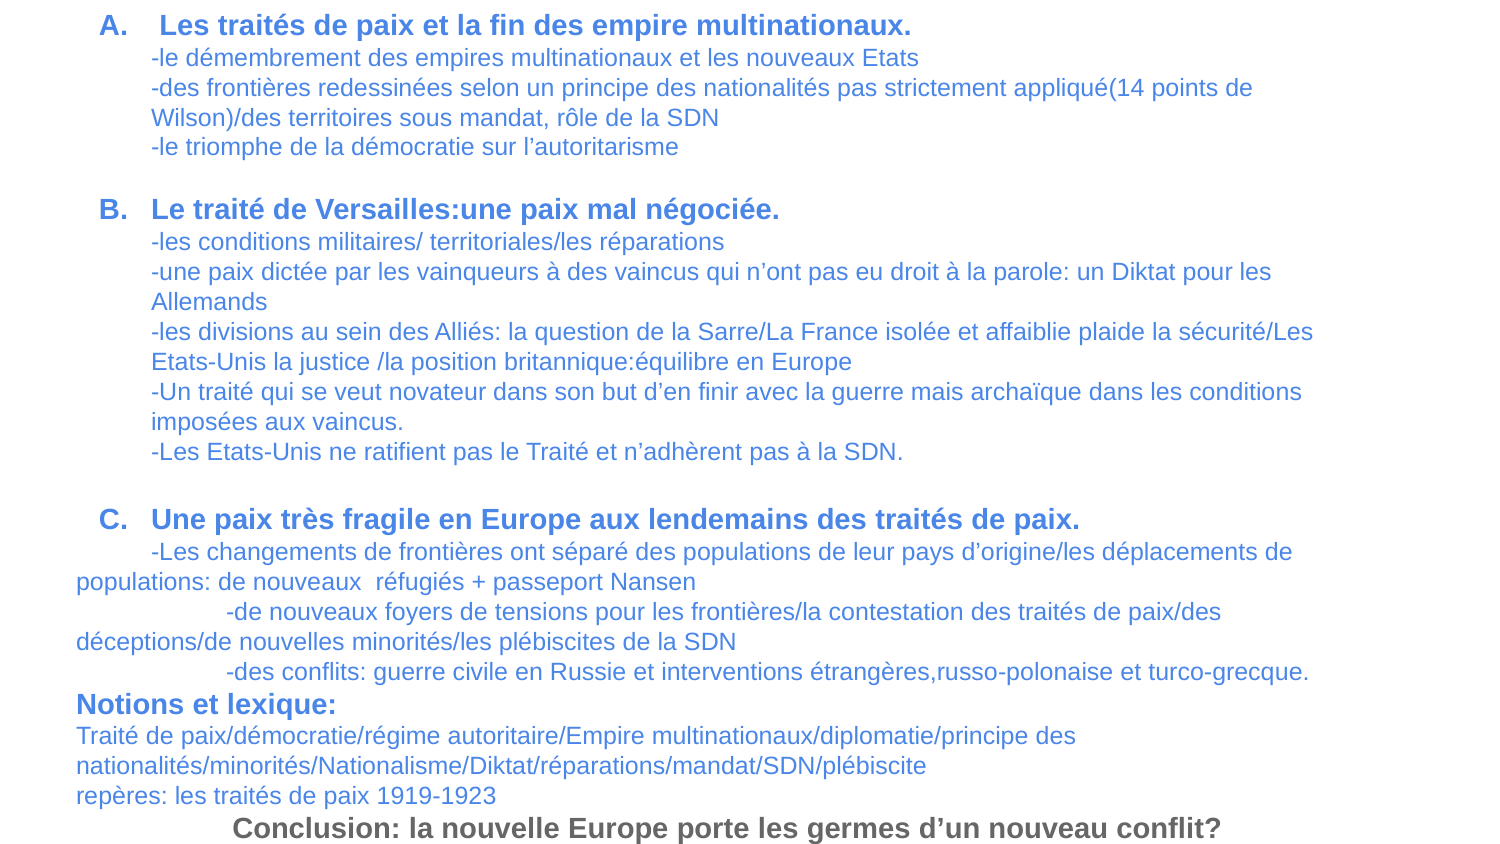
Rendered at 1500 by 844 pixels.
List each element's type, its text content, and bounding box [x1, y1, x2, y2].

subtitle Les traités de paix et la fin des empire multinationaux. -le démembrement des empires multinationaux et les nouveaux Etats -des frontières redessinées selon un principe des nationalités pas strictement appliqué(14 points de Wilson)/des territoires sous mandat, rôle de la SDN -le triomphe de la démocratie sur l’autoritarisme Le traité de Versailles:une paix mal négociée. -les conditions militaires/ territoriales/les réparations -une paix dictée par les vainqueurs à des vaincus qui n’ont pas eu droit à la parole: un Diktat pour les Allemands -les divisions au sein des Alliés: la question de la Sarre/La France isolée et affaiblie plaide la sécurité/Les Etats-Unis la justice /la position britannique:équilibre en Europe -Un traité qui se veut novateur dans son but d’en finir avec la guerre mais archaïque dans les conditions imposées aux vaincus. -Les Etats-Unis ne ratifient pas le Traité et n’adhèrent pas à la SDN. Une paix très fragile en Europe aux lendemains des traités de paix. -Les changements de frontières ont séparé des populations de leur pays d’origine/les déplacements de populations: de nouveaux réfugiés + passeport Nansen -de nouveaux foyers de tensions pour les frontières/la contestation des traités de paix/des déceptions/de nouvelles minorités/les plébiscites de la SDN -des conflits: guerre civile en Russie et interventions étrangères,russo-polonaise et turco-grecque. Notions et lexique: Traité de paix/démocratie/régime autoritaire/Empire multinationaux/diplomatie/principe des nationalités/minorités/Nationalisme/Diktat/réparations/mandat/SDN/plébiscite repères: les traités de paix 1919-1923 Conclusion: la nouvelle Europe porte les germes d’un nouveau conflit? [76, 95, 1380, 755]
